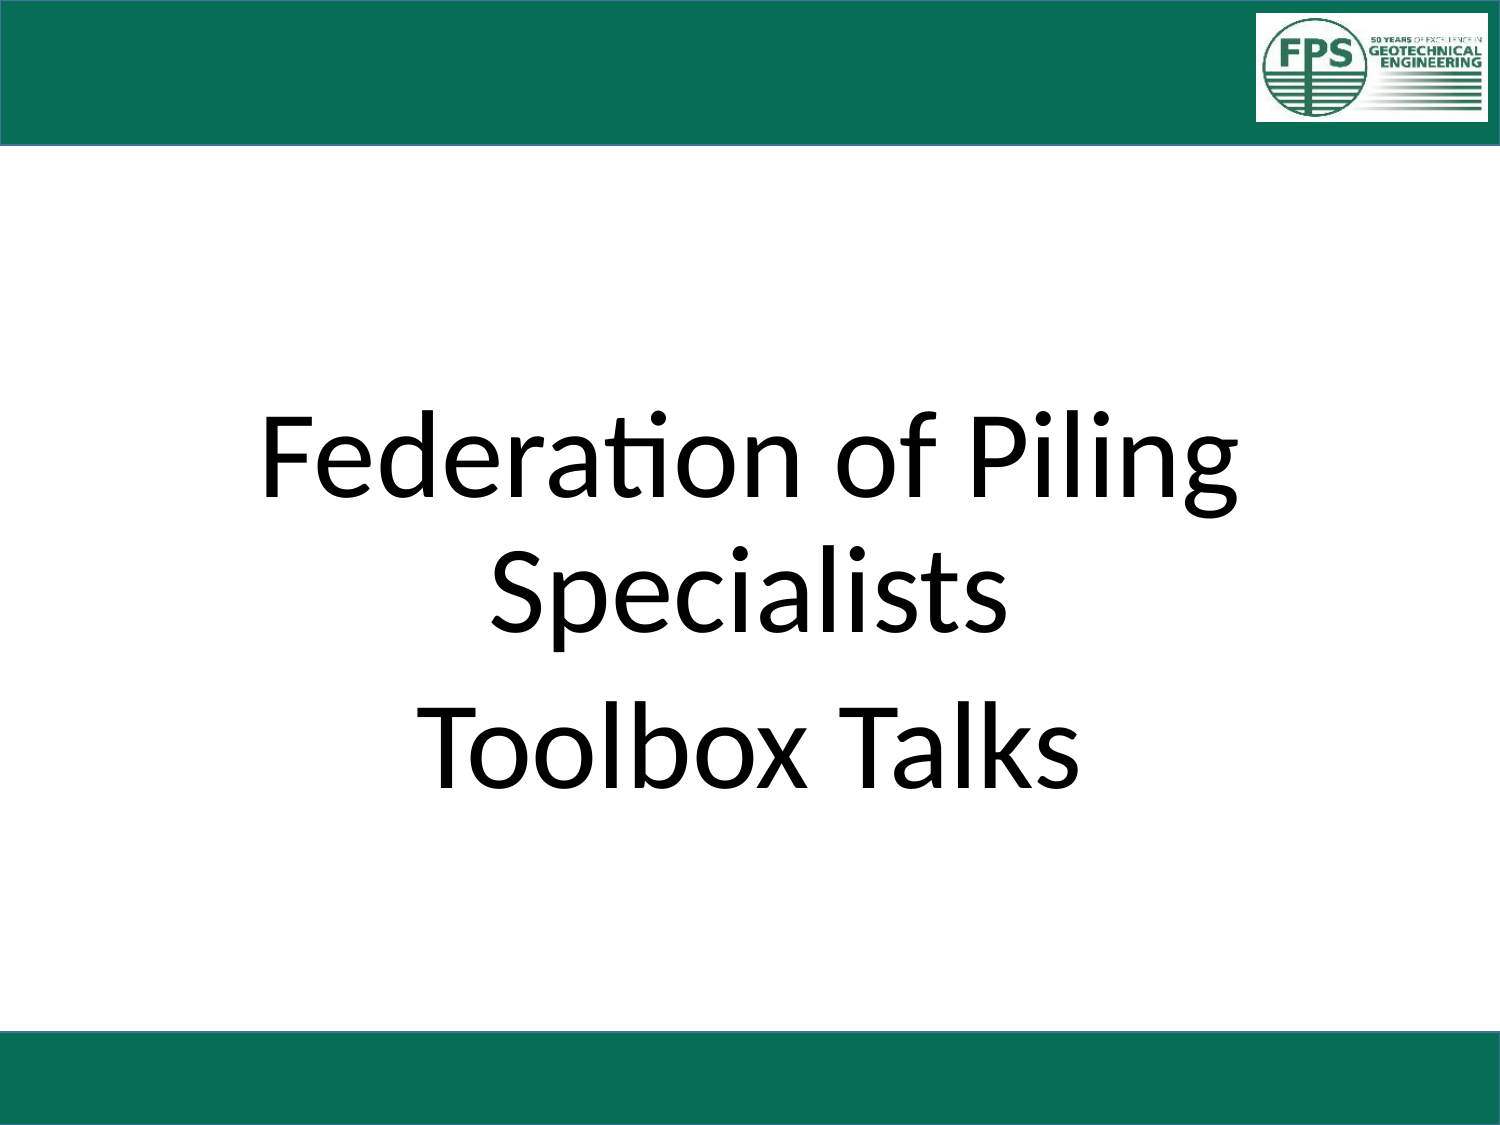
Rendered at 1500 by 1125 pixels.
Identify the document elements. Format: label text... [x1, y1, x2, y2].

picture [0, 1031, 1500, 1125]
subtitle Federation of Piling Specialists Toolbox Talks [187, 382, 1313, 863]
picture [1256, 13, 1488, 122]
